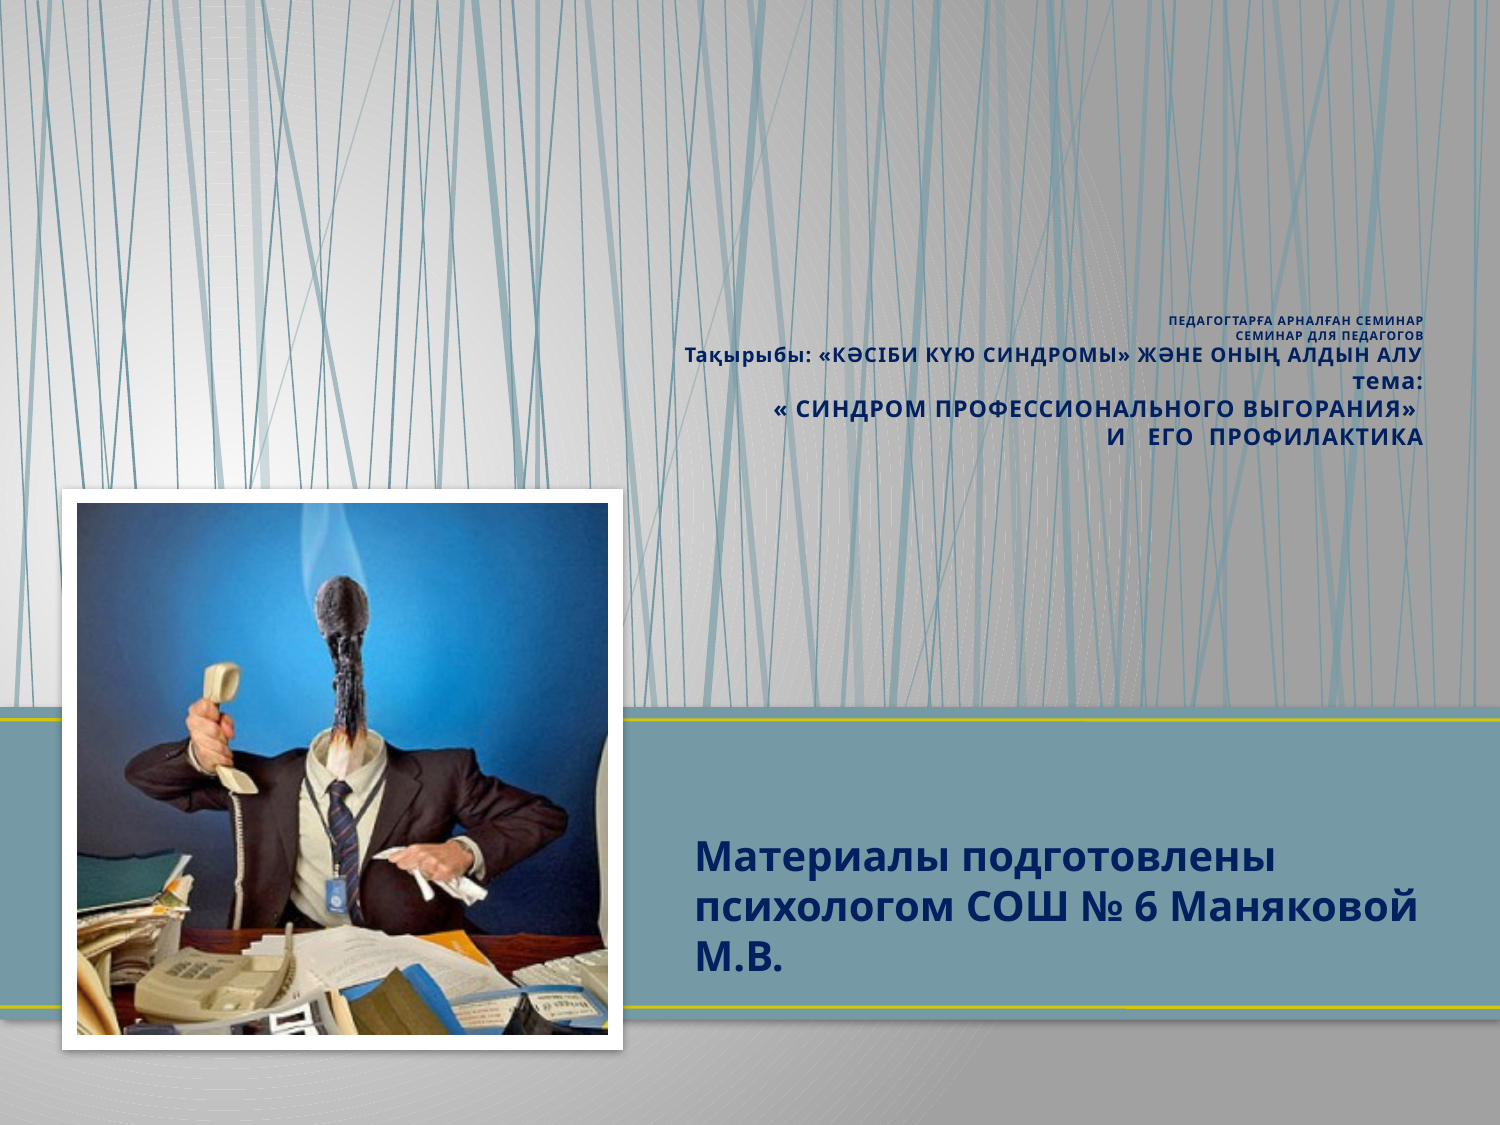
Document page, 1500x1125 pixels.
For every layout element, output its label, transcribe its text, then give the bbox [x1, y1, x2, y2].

title ПЕДАГОГТАРҒА АРНАЛҒАН СЕМИНАР СЕМИНАР ДЛЯ ПЕДАГОГОВ Тақырыбы: «КӘСІБИ КҮЮ СИНДРОМЫ» ЖӘНЕ ОНЫҢ АЛДЫН АЛУ тема: « СИНДРОМ ПРОФЕССИОНАЛЬНОГО ВЫГОРАНИЯ» И ЕГО ПРОФИЛАКТИКА [76, 302, 1440, 491]
list Материалы подготовлены психологом СОШ № 6 Маняковой М.В. [678, 822, 1438, 991]
picture [76, 503, 609, 1036]
